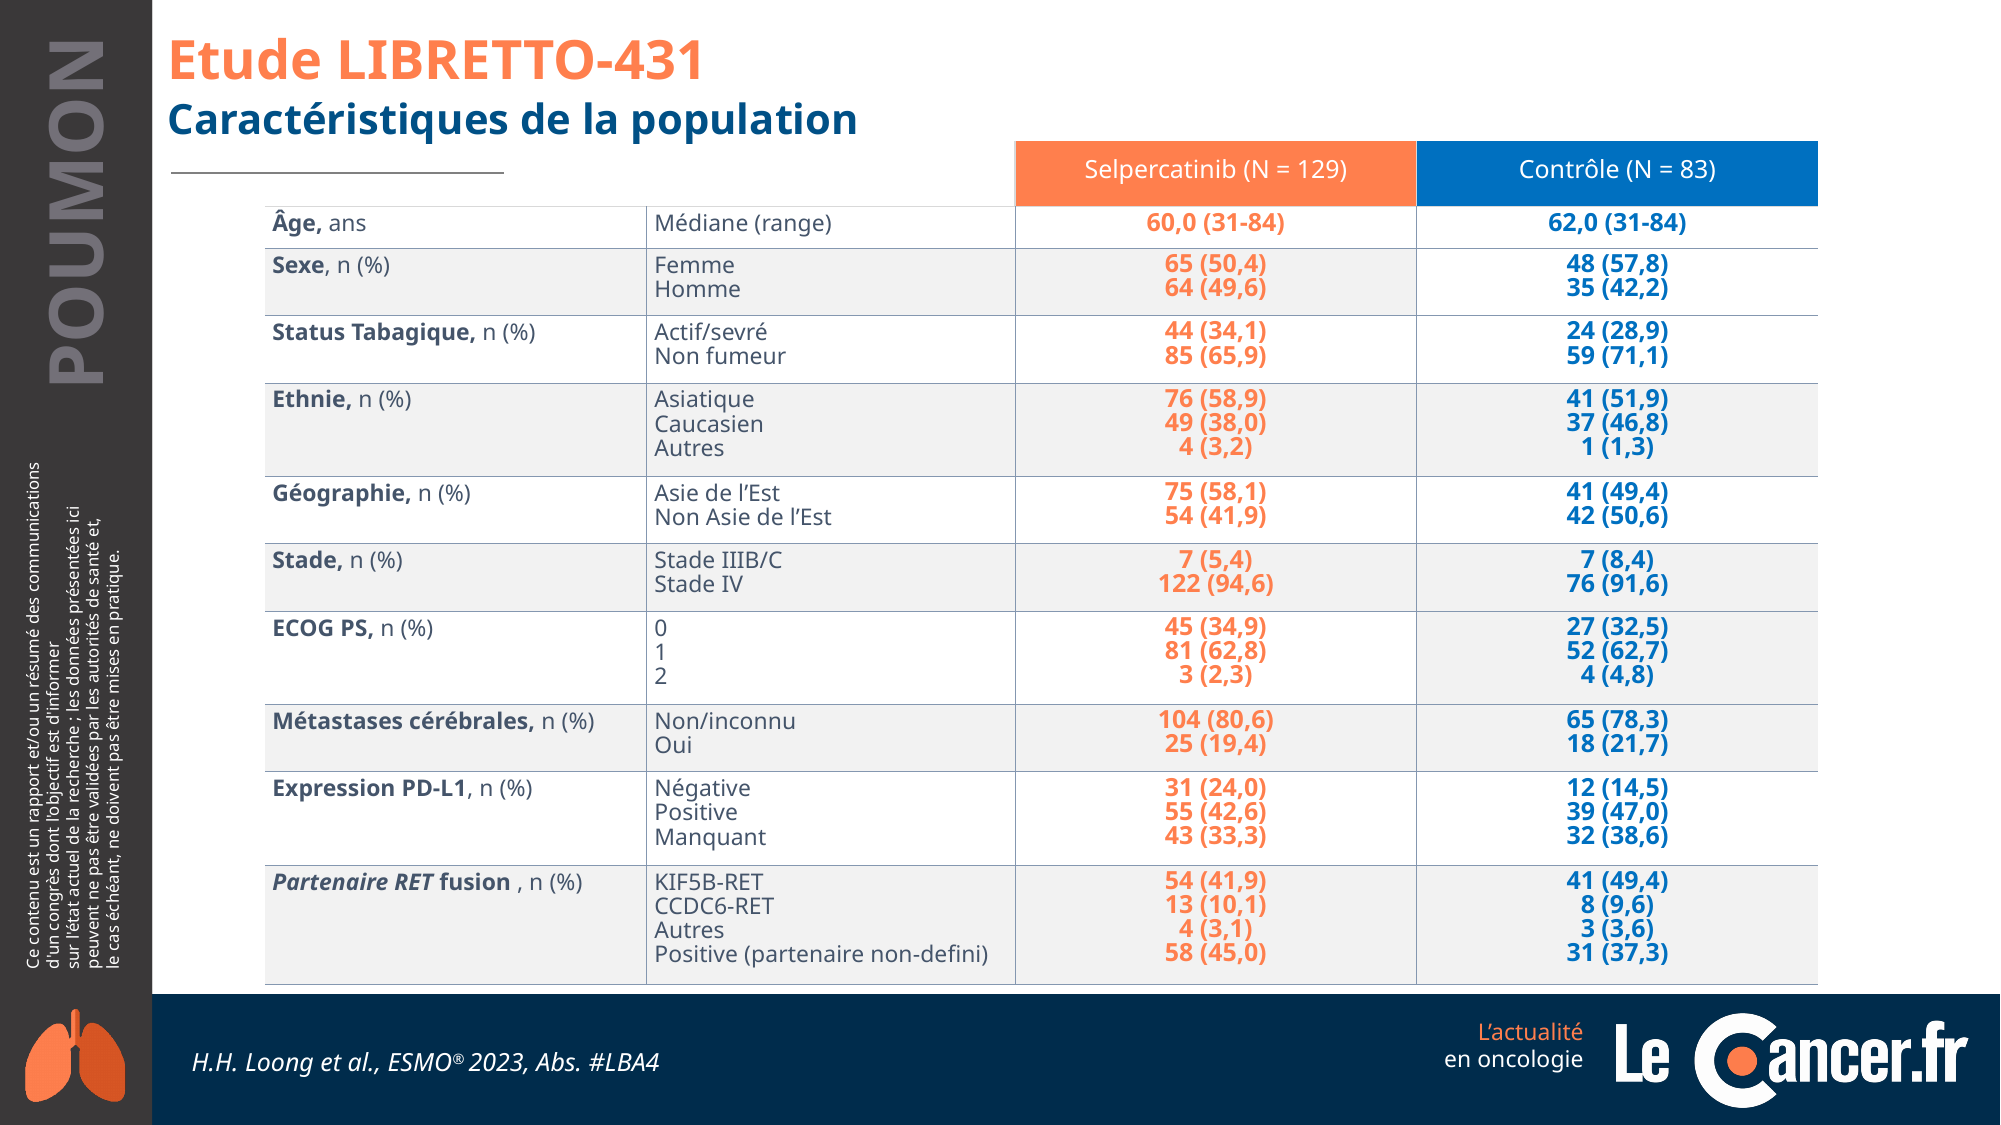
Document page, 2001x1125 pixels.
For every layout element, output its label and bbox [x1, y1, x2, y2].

table_cell [1417, 705, 1818, 771]
table_cell [1417, 477, 1818, 543]
table_cell [265, 866, 646, 984]
table_cell [265, 207, 646, 248]
table_cell [647, 612, 1015, 704]
table_cell [1016, 705, 1416, 771]
table_cell [1417, 207, 1818, 248]
table_cell [647, 207, 1015, 248]
table_cell [265, 772, 646, 865]
table_cell [1016, 612, 1416, 704]
table_cell [1016, 249, 1416, 315]
table_header [265, 141, 1014, 206]
table_cell [1016, 384, 1416, 476]
table_cell [265, 316, 646, 383]
table_cell [265, 477, 646, 543]
picture [18, 994, 134, 1112]
table_header [1016, 141, 1416, 206]
table_cell [647, 477, 1015, 543]
table_cell [647, 544, 1015, 611]
table_cell [647, 705, 1015, 771]
table_cell [647, 316, 1015, 383]
table_cell [1417, 544, 1818, 611]
table_cell [265, 249, 646, 315]
table_cell [647, 772, 1015, 865]
table_cell [647, 249, 1015, 315]
table_cell [1417, 384, 1818, 476]
table_cell [265, 384, 646, 476]
table_cell [1016, 544, 1416, 611]
table_cell [1417, 612, 1818, 704]
table_cell [265, 612, 646, 704]
table_cell [1016, 477, 1416, 543]
title [152, 25, 1979, 86]
table_cell [1417, 249, 1818, 315]
list [176, 998, 1305, 1125]
list [153, 85, 2000, 161]
table_cell [1417, 316, 1818, 383]
table_cell [265, 544, 646, 611]
table_cell [1016, 772, 1416, 865]
table_cell [1016, 207, 1416, 248]
table_cell [647, 866, 1015, 984]
picture [1598, 1002, 1977, 1117]
table_cell [647, 384, 1015, 476]
table_cell [1016, 316, 1416, 383]
table_cell [1417, 772, 1818, 865]
table_cell [1016, 866, 1416, 984]
table_cell [1417, 866, 1818, 984]
table_cell [265, 705, 646, 771]
table_header [1417, 141, 1818, 206]
